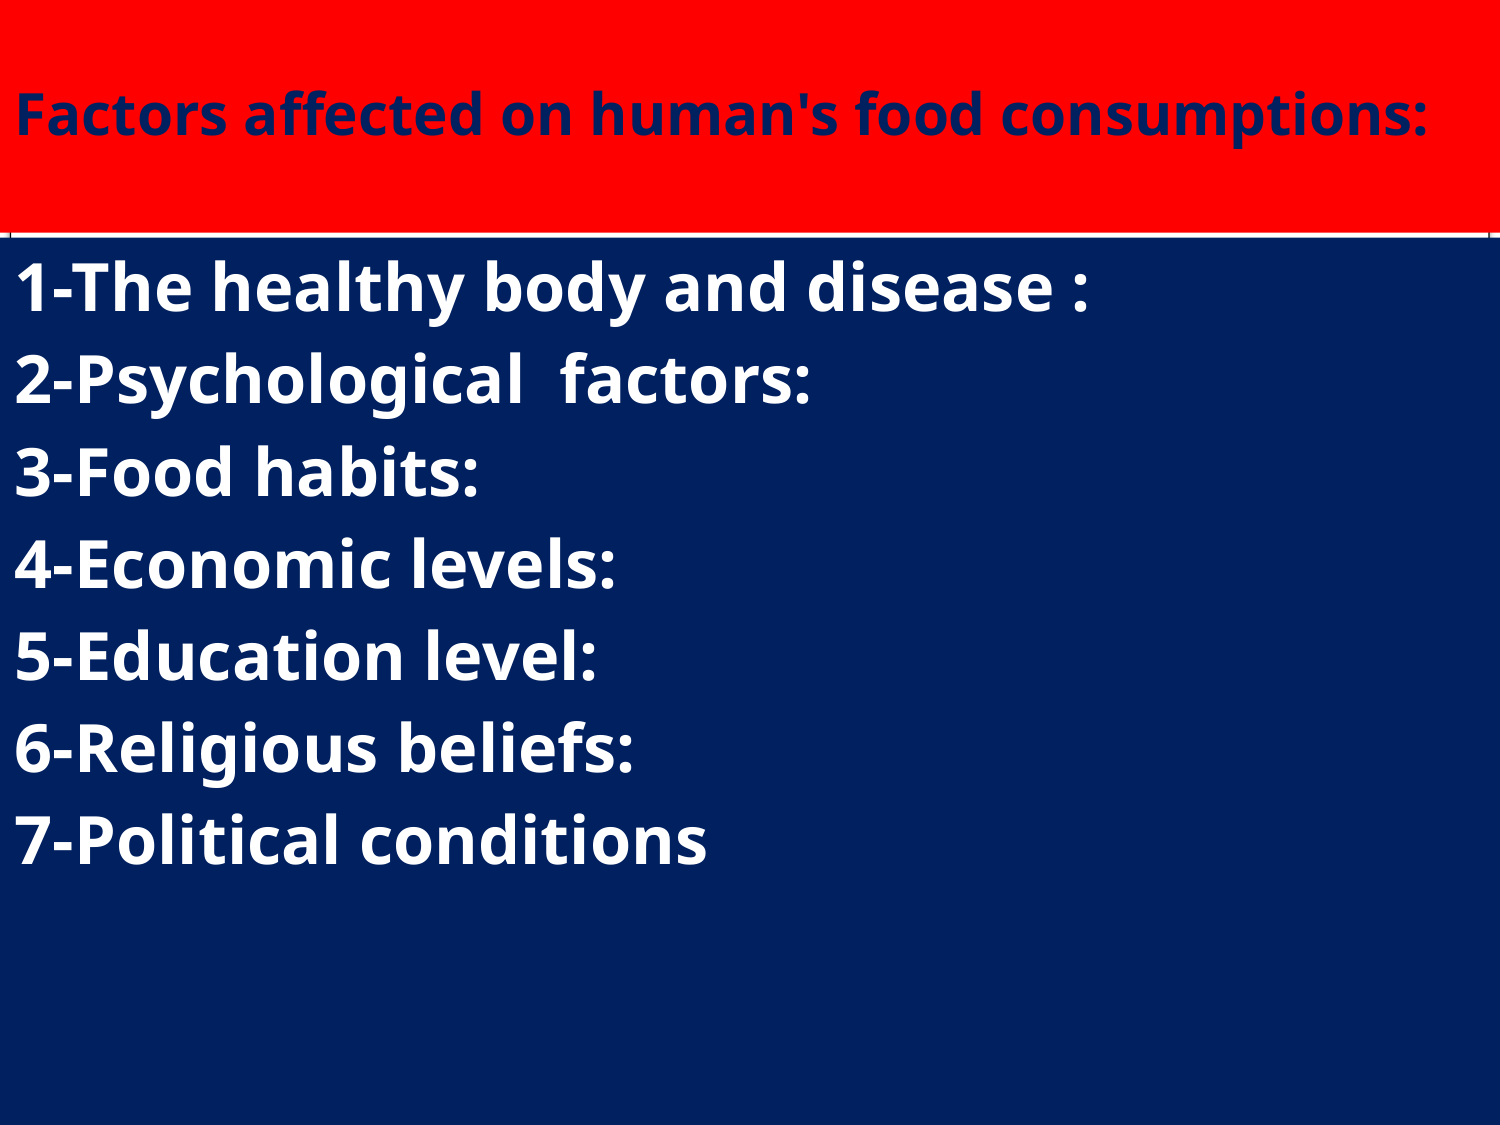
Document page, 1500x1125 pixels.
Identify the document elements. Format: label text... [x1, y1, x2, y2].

list 1-The healthy body and disease : 2-Psychological factors: 3-Food habits: 4-Economic levels: 5-Education level: 6-Religious beliefs: 7-Political conditions [0, 237, 1500, 1125]
title Factors affected on human's food consumptions: [0, 0, 1500, 233]
